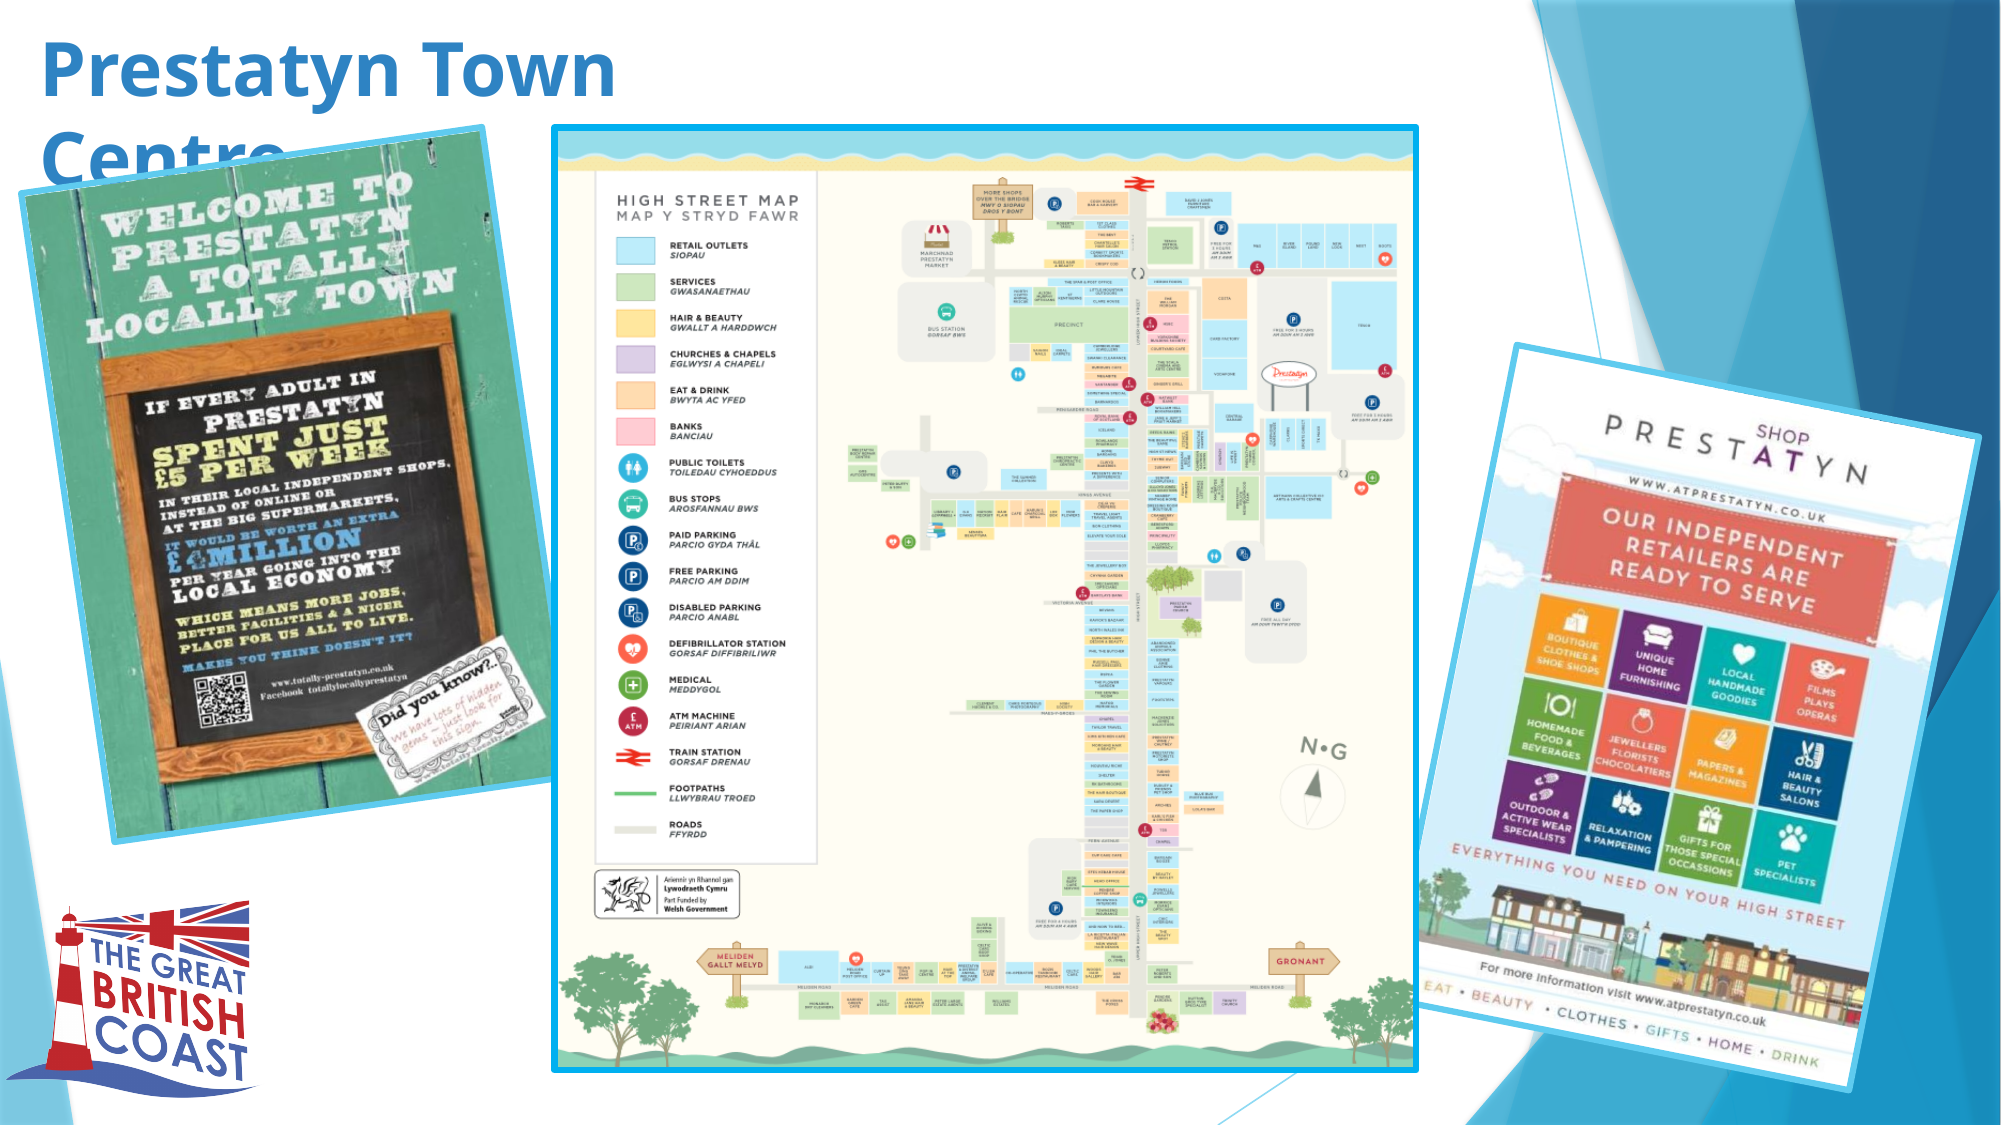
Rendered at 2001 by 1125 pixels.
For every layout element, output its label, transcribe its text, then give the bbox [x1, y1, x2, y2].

picture [26, 132, 550, 838]
picture [1513, 350, 1706, 387]
picture [1420, 708, 1449, 1007]
title Prestatyn Town Centre [24, 13, 888, 126]
picture [0, 895, 288, 1107]
picture [559, 132, 1412, 1066]
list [1449, 387, 1916, 1049]
picture [1916, 428, 1975, 732]
picture [1663, 1049, 1853, 1086]
